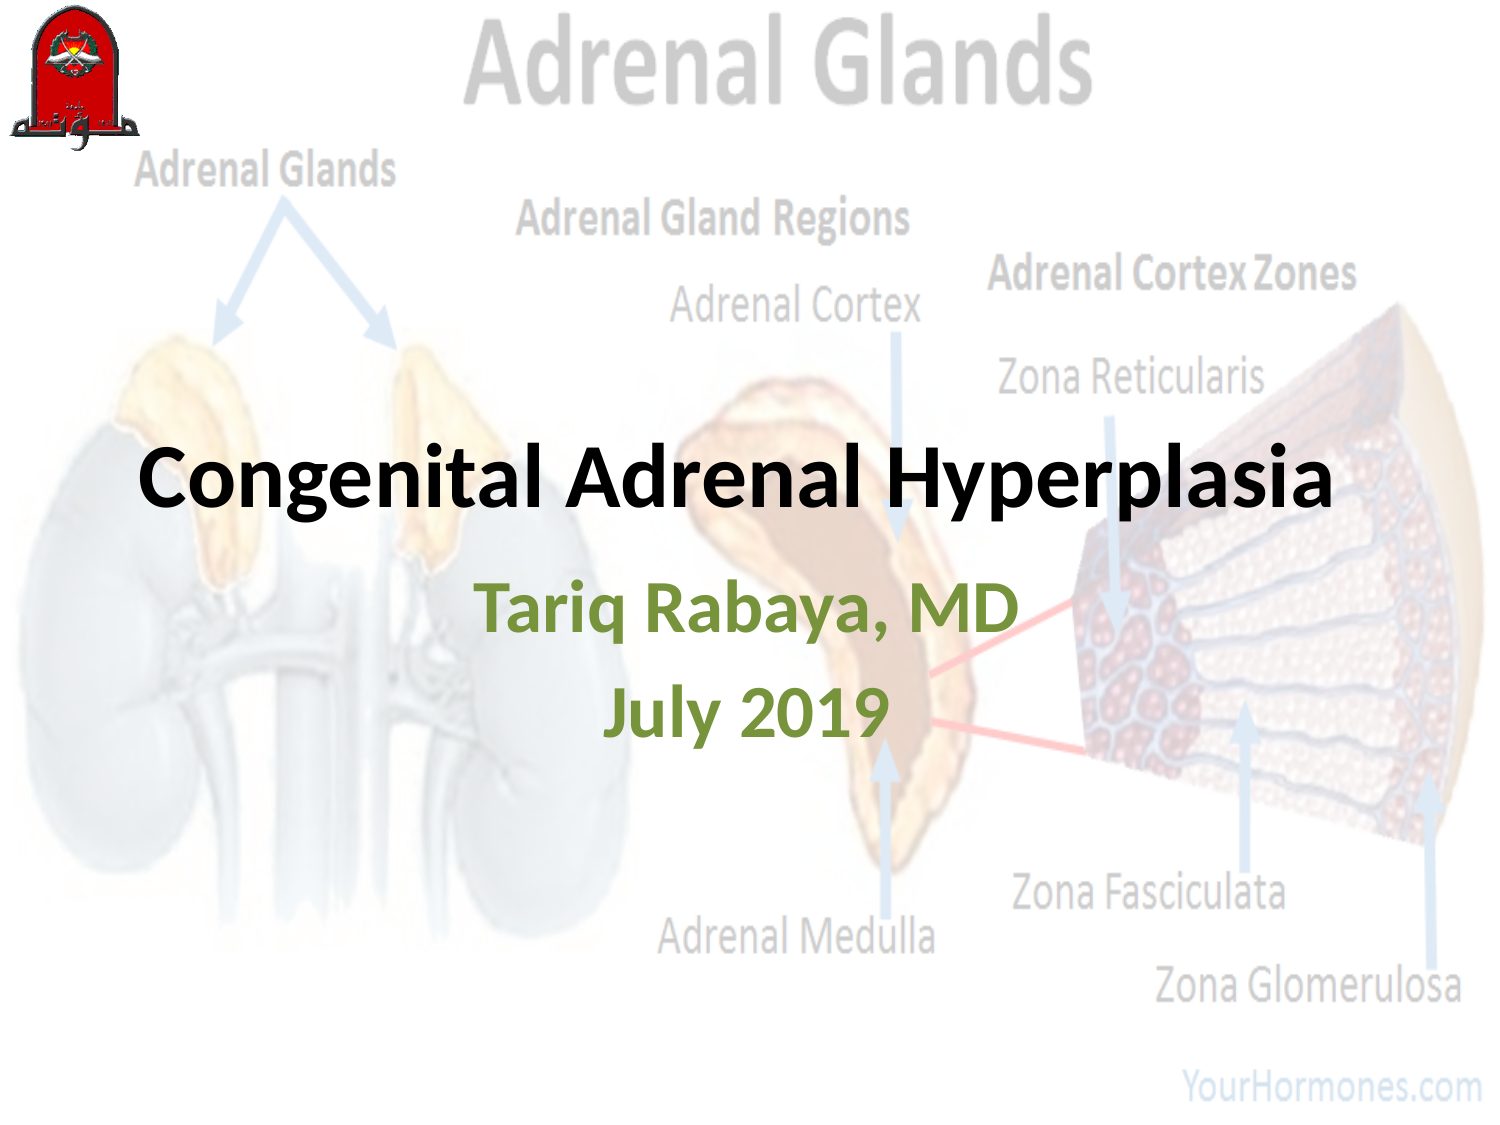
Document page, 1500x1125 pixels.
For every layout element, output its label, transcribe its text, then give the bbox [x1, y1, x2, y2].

subtitle Tariq Rabaya, MD July 2019 [222, 549, 1273, 838]
title Congenital Adrenal Hyperplasia [99, 350, 1375, 592]
picture [0, 0, 151, 157]
